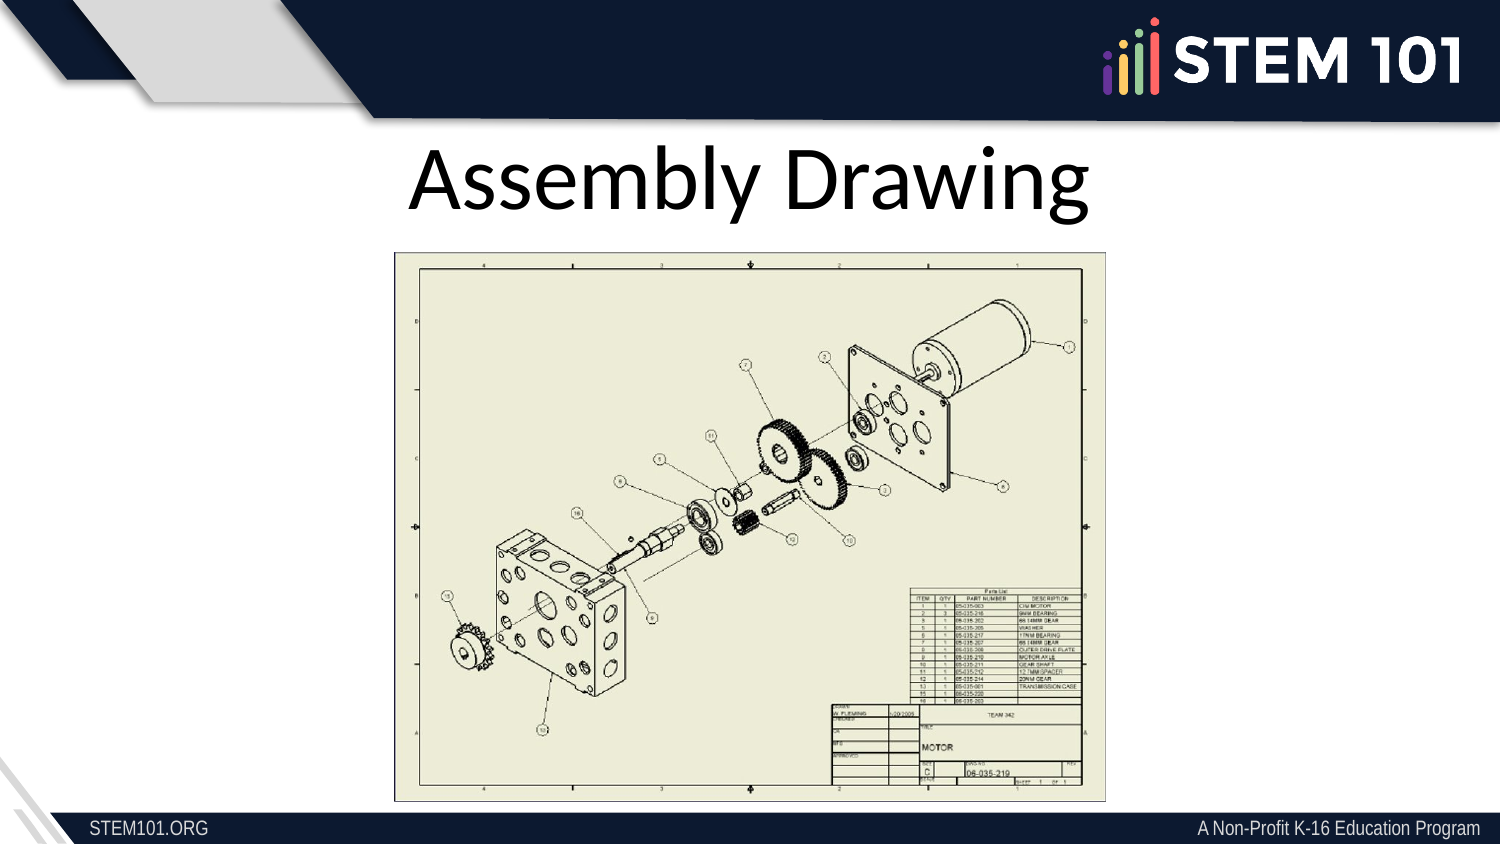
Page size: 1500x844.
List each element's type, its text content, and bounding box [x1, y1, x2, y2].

picture [394, 252, 1106, 803]
picture [1103, 17, 1459, 95]
text_box Assembly Drawing [74, 79, 1425, 267]
